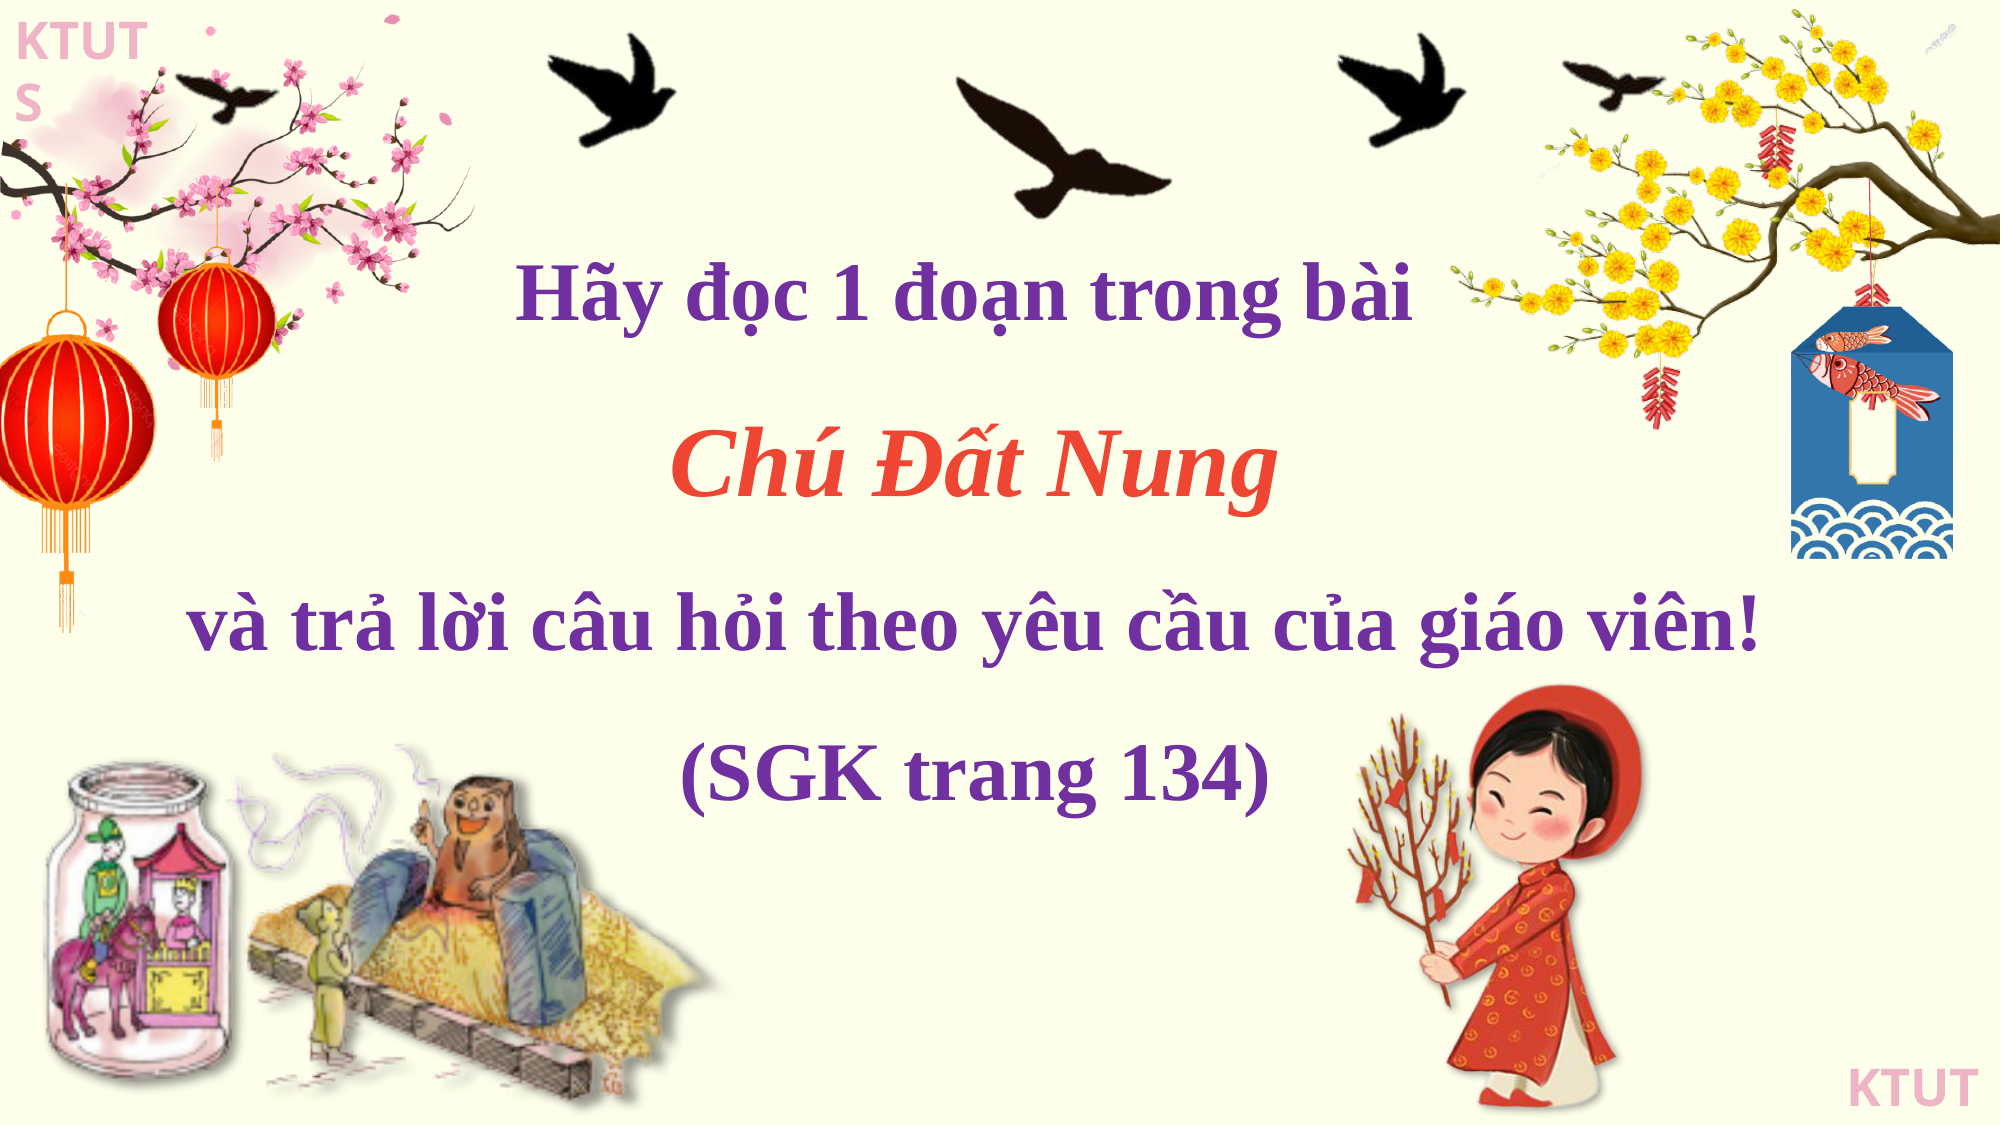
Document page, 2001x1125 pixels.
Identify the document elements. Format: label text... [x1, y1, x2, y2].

text_box Hãy đọc 1 đoạn trong bài Chú Đất Nung và trả lời câu hỏi theo yêu cầu của giáo viên! (SGK trang 134) [24, 144, 1926, 860]
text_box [1709, 178, 2000, 580]
picture [0, 0, 2001, 1125]
